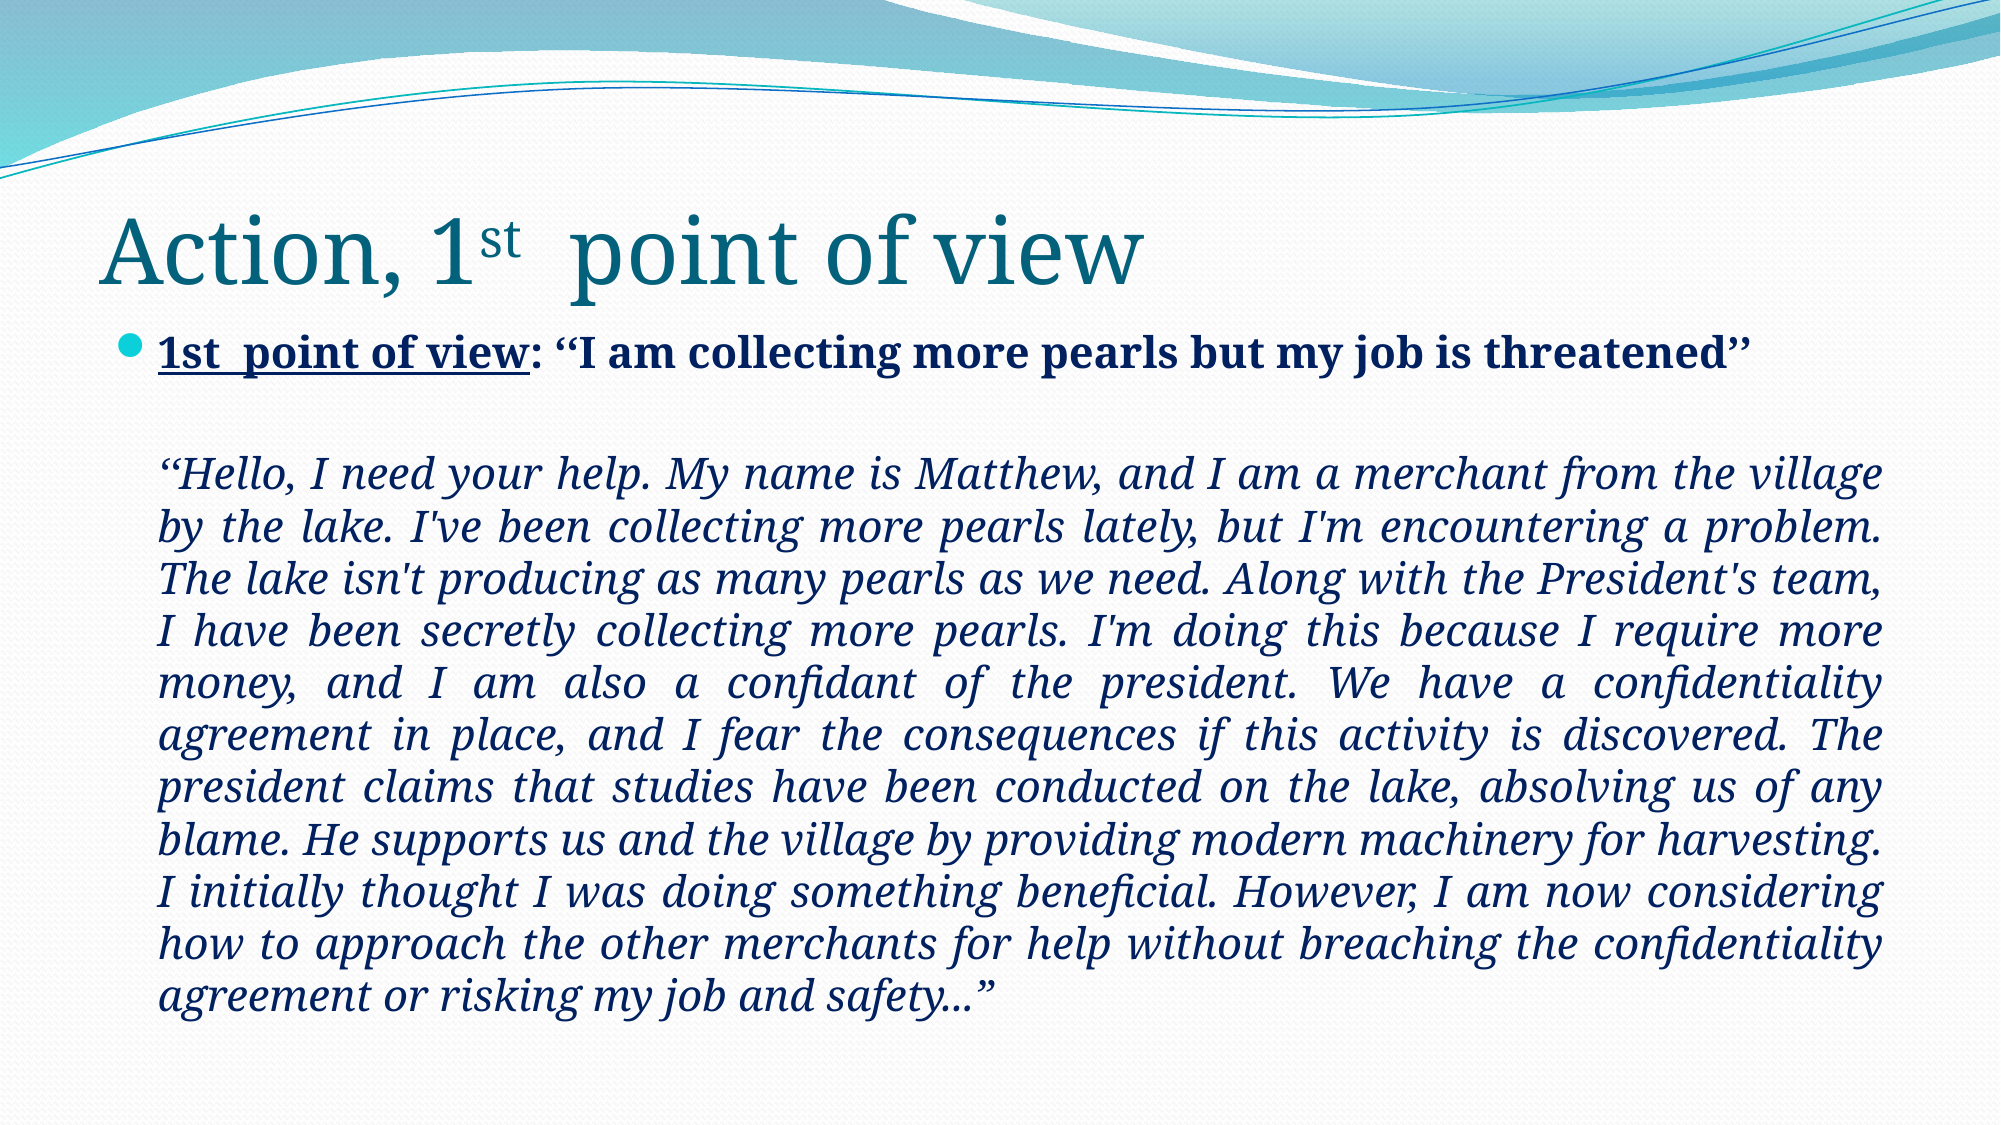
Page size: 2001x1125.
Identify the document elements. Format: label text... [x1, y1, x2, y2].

title Action, 1st point of view [99, 115, 1900, 303]
list 1st point of view: ‘‘I am collecting more pearls but my job is threatened’’ ‘‘Hello, I need your help. My name is Matthew, and I am a merchant from the village by the lake. I've been collecting more pearls lately, but I'm encountering a problem. The lake isn't producing as many pearls as we need. Along with the President's team, I have been secretly collecting more pearls. I'm doing this because I require more money, and I am also a confidant of the president. We have a confidentiality agreement in place, and I fear the consequences if this activity is discovered. The president claims that studies have been conducted on the lake, absolving us of any blame. He supports us and the village by providing modern machinery for harvesting. I initially thought I was doing something beneficial. However, I am now considering how to approach the other merchants for help without breaching the confidentiality agreement or risking my job and safety...” [99, 317, 1900, 1038]
